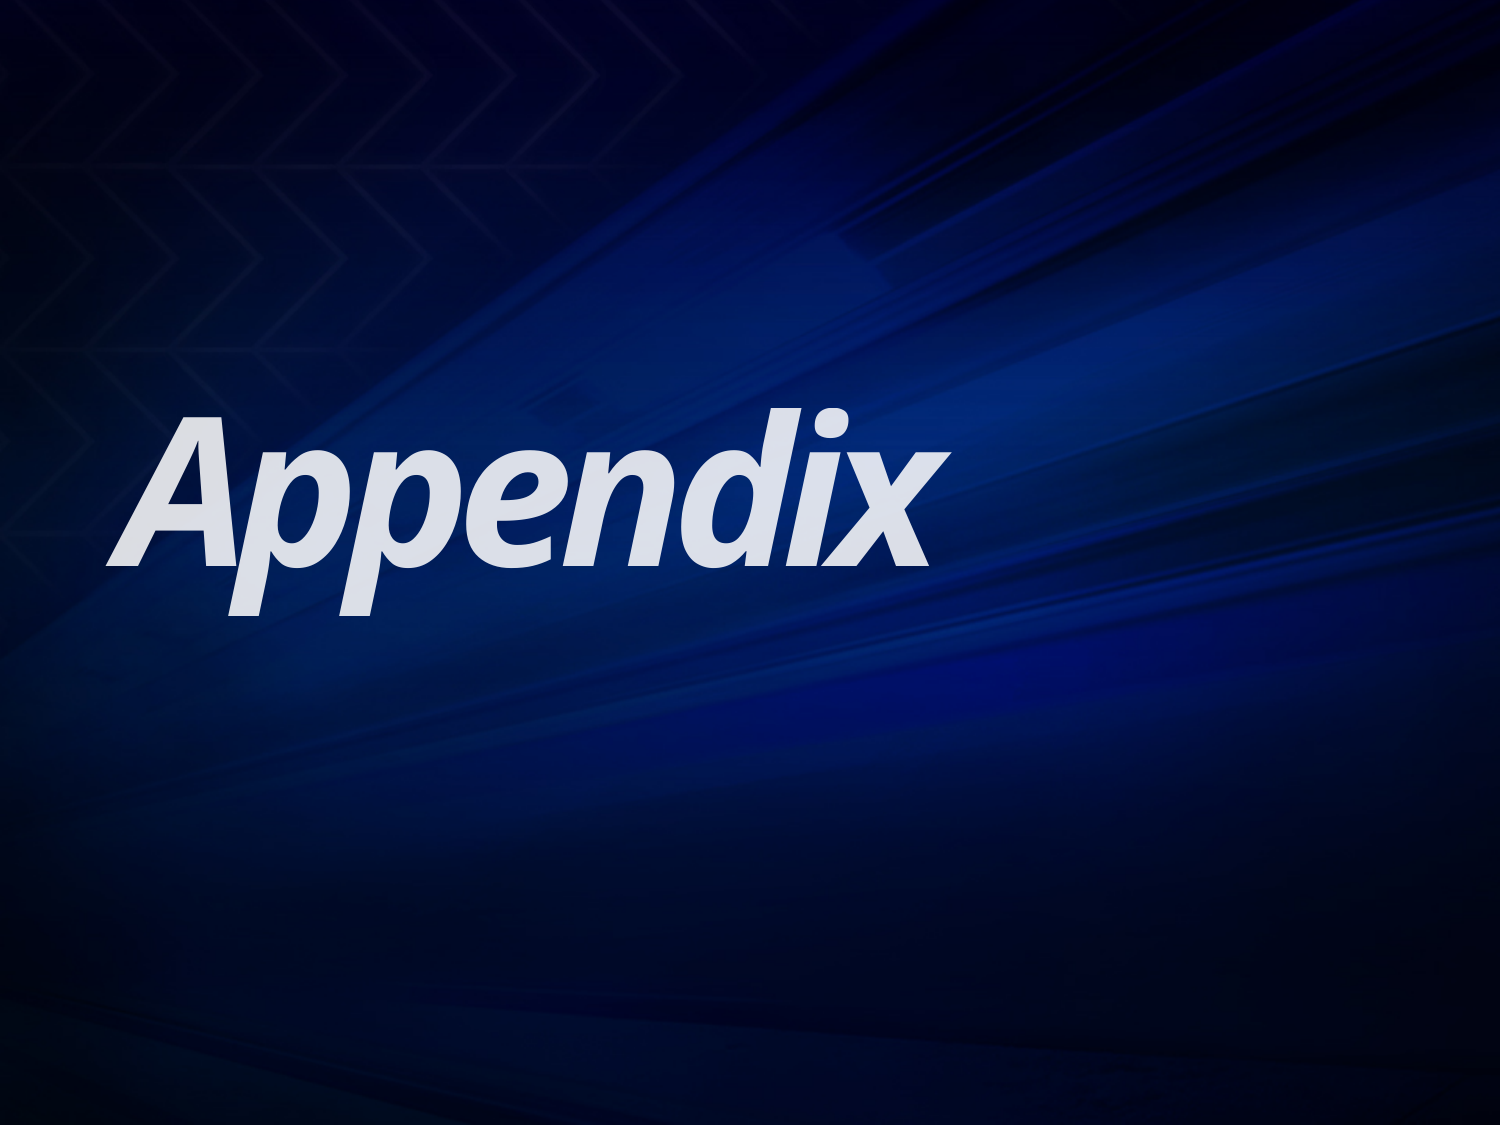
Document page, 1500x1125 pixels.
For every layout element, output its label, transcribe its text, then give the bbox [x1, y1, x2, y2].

picture [0, 0, 1500, 1125]
list Appendix [118, 386, 1380, 614]
